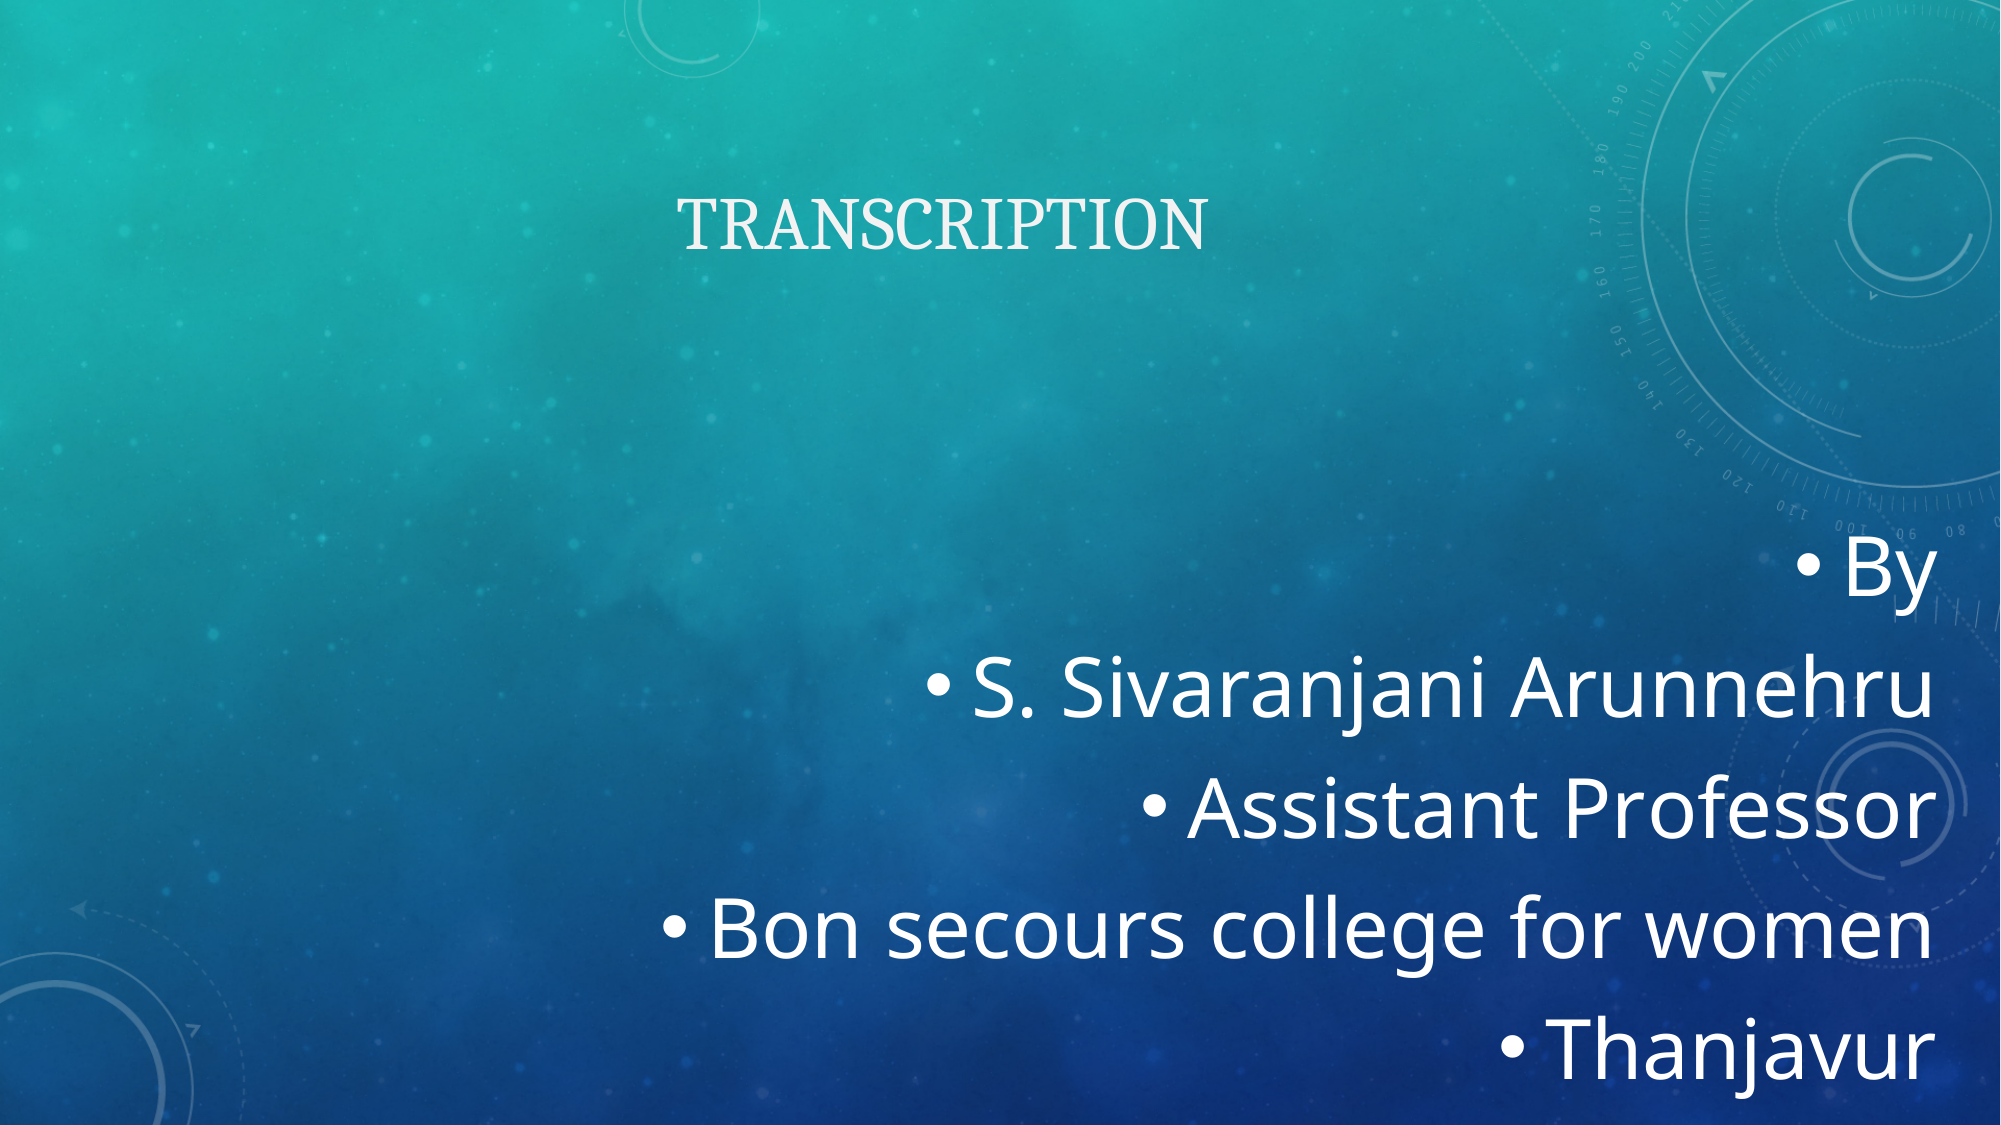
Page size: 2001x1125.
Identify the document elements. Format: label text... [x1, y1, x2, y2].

title Transcription [112, 99, 1775, 339]
list By S. Sivaranjani Arunnehru Assistant Professor Bon secours college for women Thanjavur [290, 505, 1953, 1105]
picture [0, 0, 2001, 1125]
